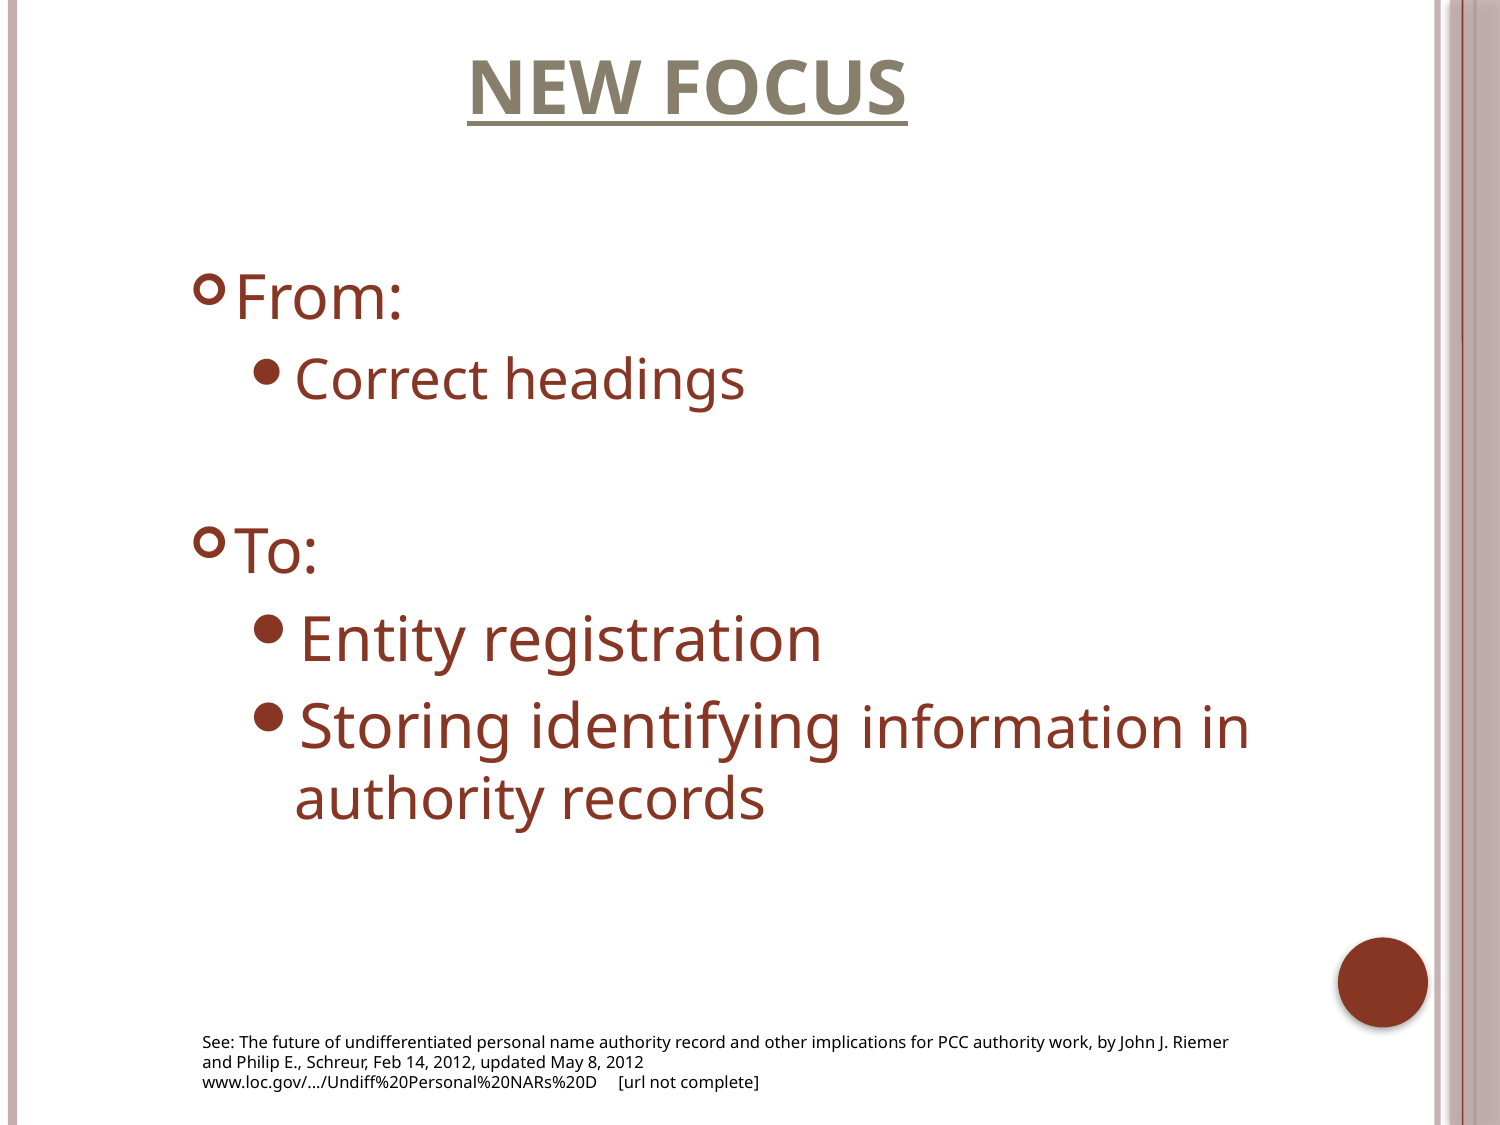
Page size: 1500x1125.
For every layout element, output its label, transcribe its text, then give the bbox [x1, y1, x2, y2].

text_box See: The future of undifferentiated personal name authority record and other implications for PCC authority work, by John J. Riemer and Philip E., Schreur, Feb 14, 2012, updated May 8, 2012 www.loc.gov/.../Undiff%20Personal%20NARs%20D [url not complete] [187, 1024, 1250, 1100]
title New Focus [75, 45, 1300, 138]
list From: Correct headings To: Entity registration Storing identifying information in authority records [174, 249, 1300, 1062]
